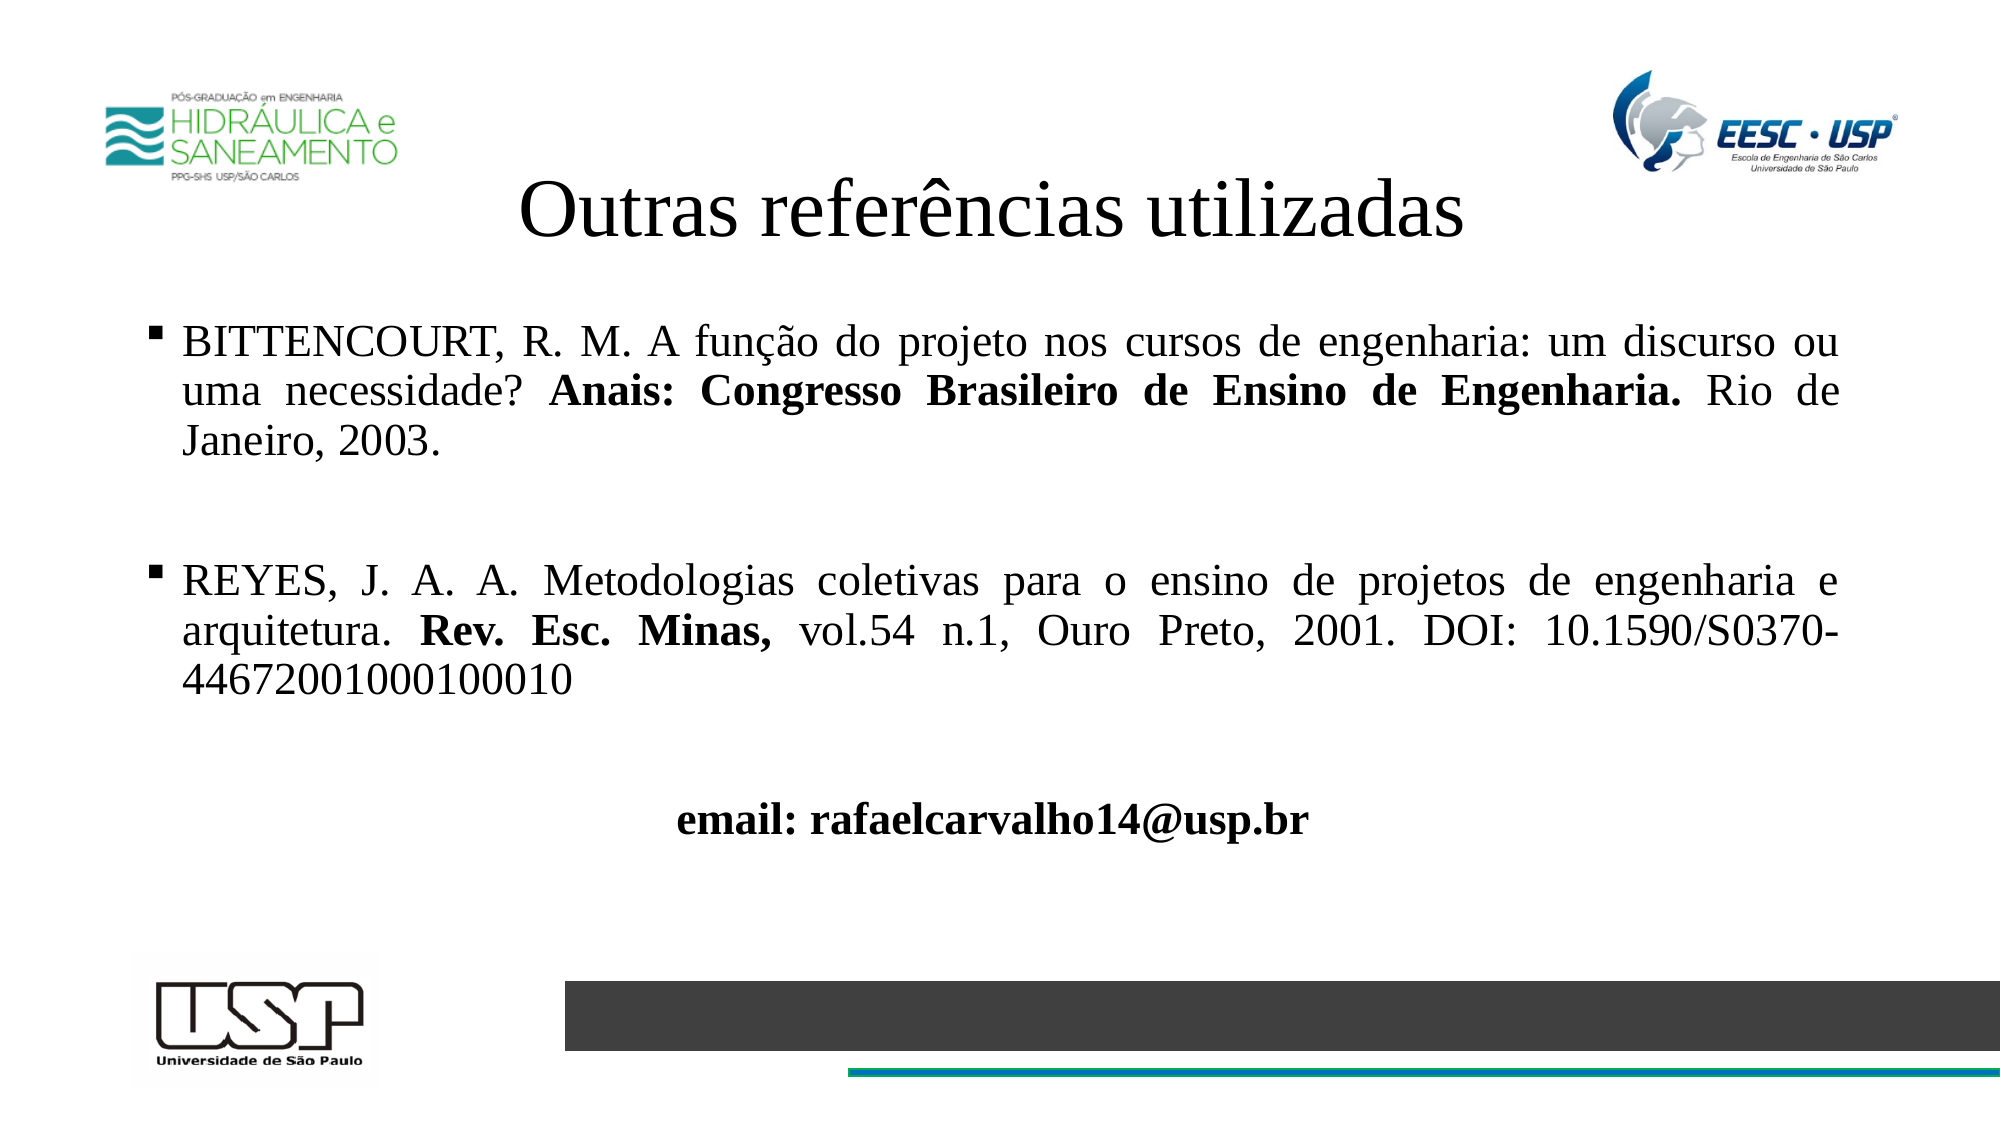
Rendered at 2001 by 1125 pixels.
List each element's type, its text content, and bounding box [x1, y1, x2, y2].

title Outras referências utilizadas [130, 128, 1856, 291]
text_box [848, 1068, 2000, 1077]
picture [99, 80, 411, 194]
list BITTENCOURT, R. M. A função do projeto nos cursos de engenharia: um discurso ou uma necessidade? Anais: Congresso Brasileiro de Ensino de Engenharia. Rio de Janeiro, 2003. REYES, J. A. A. Metodologias coletivas para o ensino de projetos de engenharia e arquitetura. Rev. Esc. Minas, vol.54 n.1, Ouro Preto, 2001. DOI: 10.1590/S0370-44672001000100010 email: rafaelcarvalho14@usp.br [130, 309, 1856, 1050]
text_box [565, 981, 2000, 1051]
picture [1613, 70, 1898, 174]
picture [130, 952, 381, 1089]
